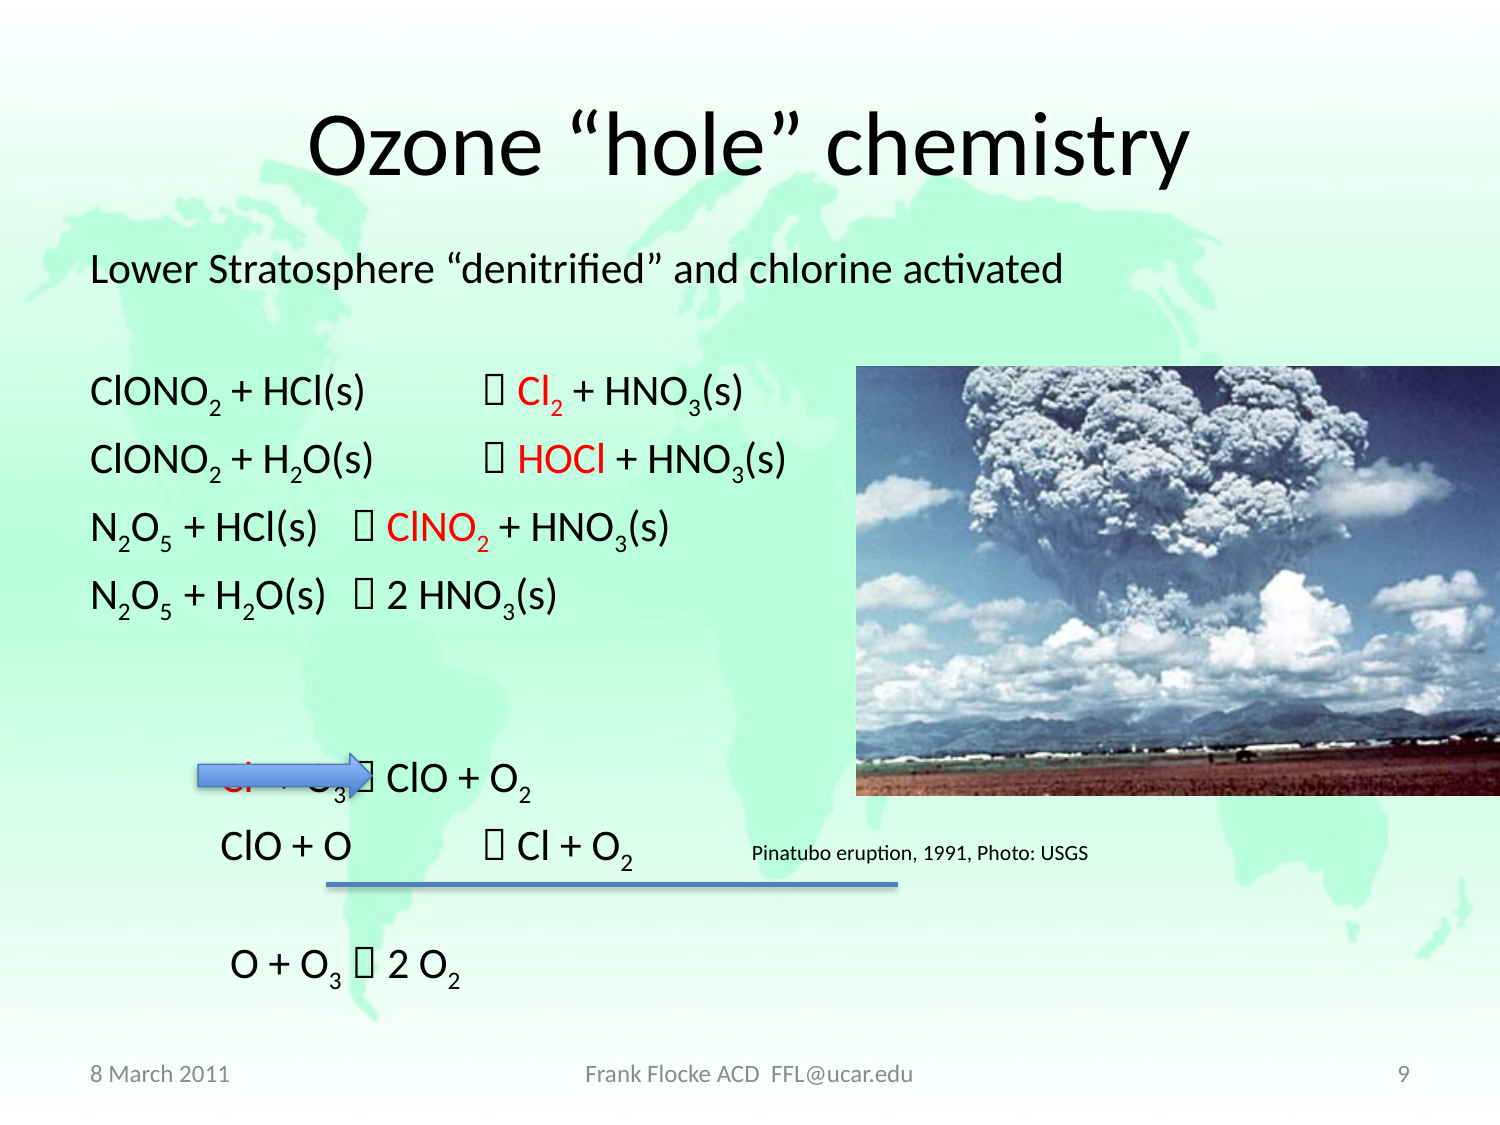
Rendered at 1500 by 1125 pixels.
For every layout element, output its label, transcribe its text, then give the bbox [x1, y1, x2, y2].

text_box [197, 752, 373, 799]
slide_number 9 [1074, 1042, 1425, 1103]
list Lower Stratosphere “denitrified” and chlorine activated ClONO2 + HCl(s)  Cl2 + HNO3(s) ClONO2 + H2O(s)  HOCl + HNO3(s) N2O5 + HCl(s)  ClNO2 + HNO3(s) N2O5 + H2O(s)  2 HNO3(s) Cl + O3  ClO + O2 ClO + O  Cl + O2 Pinatubo eruption, 1991, Photo: USGS O + O3  2 O2 [75, 232, 1425, 1005]
title Ozone “hole” chemistry [75, 45, 1425, 232]
footer Frank Flocke ACD FFL@ucar.edu [0, 0, 1500, 1125]
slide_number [75, 1042, 425, 1103]
footer Frank Flocke ACD FFL@ucar.edu [512, 1042, 988, 1103]
picture [855, 366, 1500, 797]
